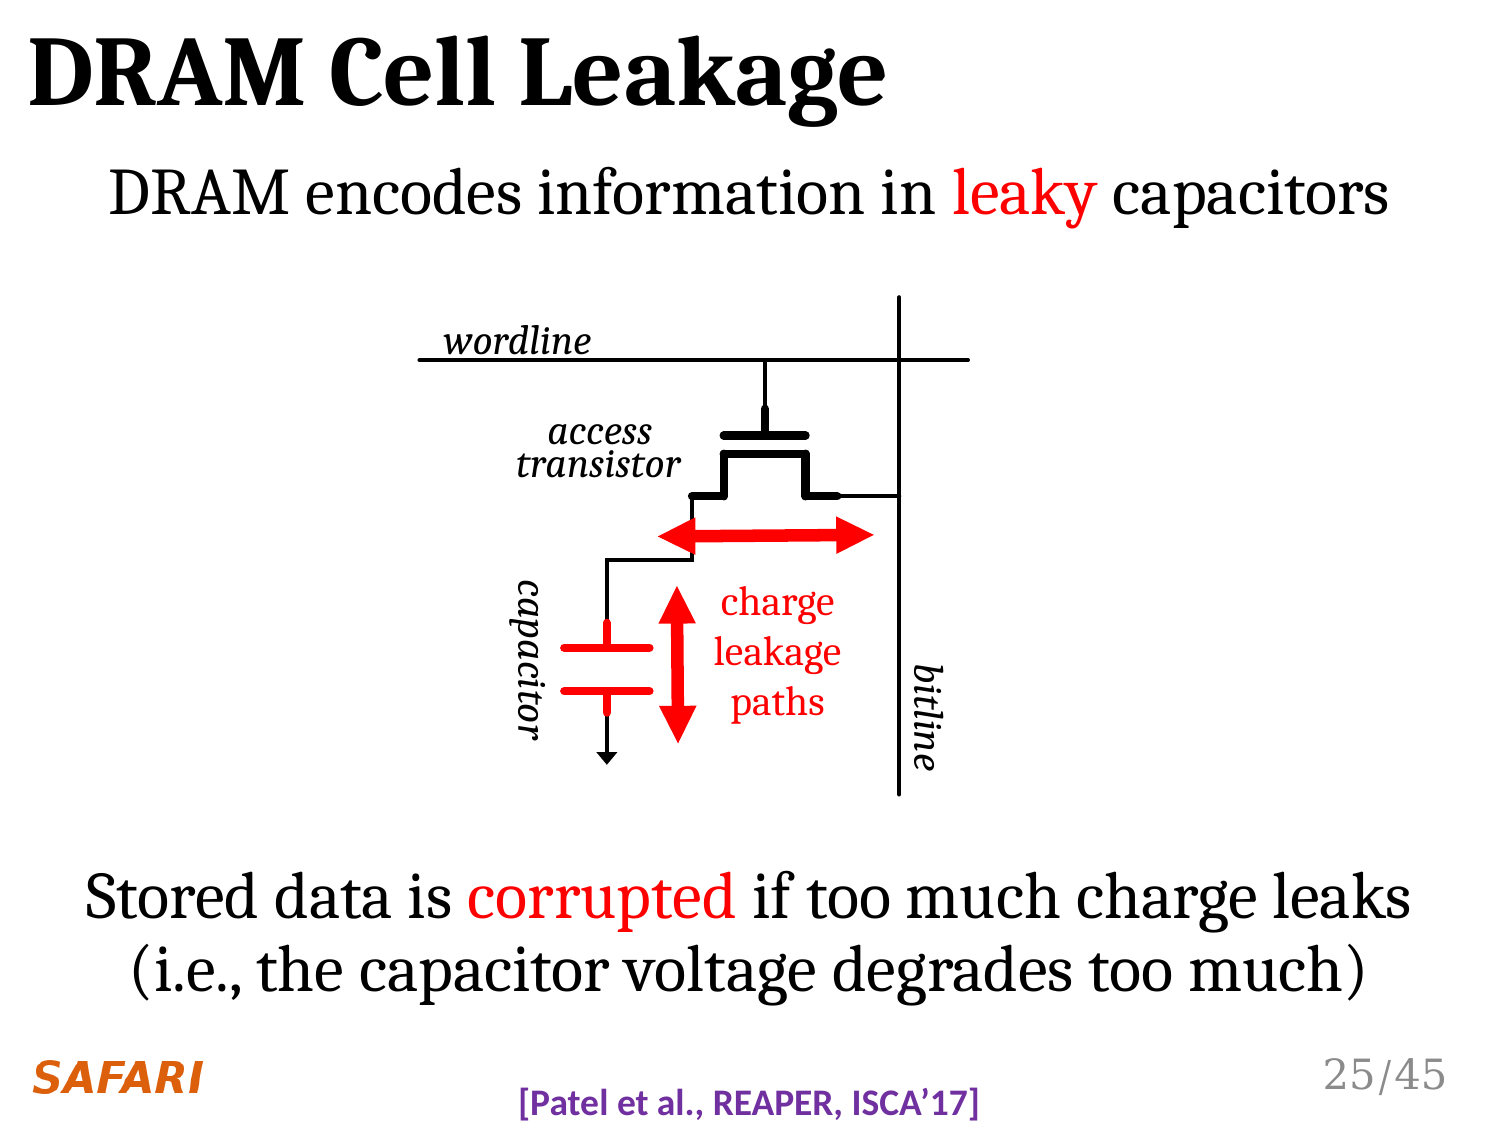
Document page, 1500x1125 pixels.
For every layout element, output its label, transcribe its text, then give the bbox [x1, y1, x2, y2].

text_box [419, 297, 968, 808]
title DRAM Cell Leakage [12, 12, 1487, 134]
text_box Stored data is corrupted if too much charge leaks (i.e., the capacitor voltage degrades too much) [12, 854, 1487, 1028]
text_box [Patel et al., REAPER, ISCA’17] [503, 1070, 996, 1125]
list DRAM encodes information in leaky capacitors [12, 149, 1487, 251]
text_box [657, 534, 874, 744]
picture [31, 1051, 209, 1104]
